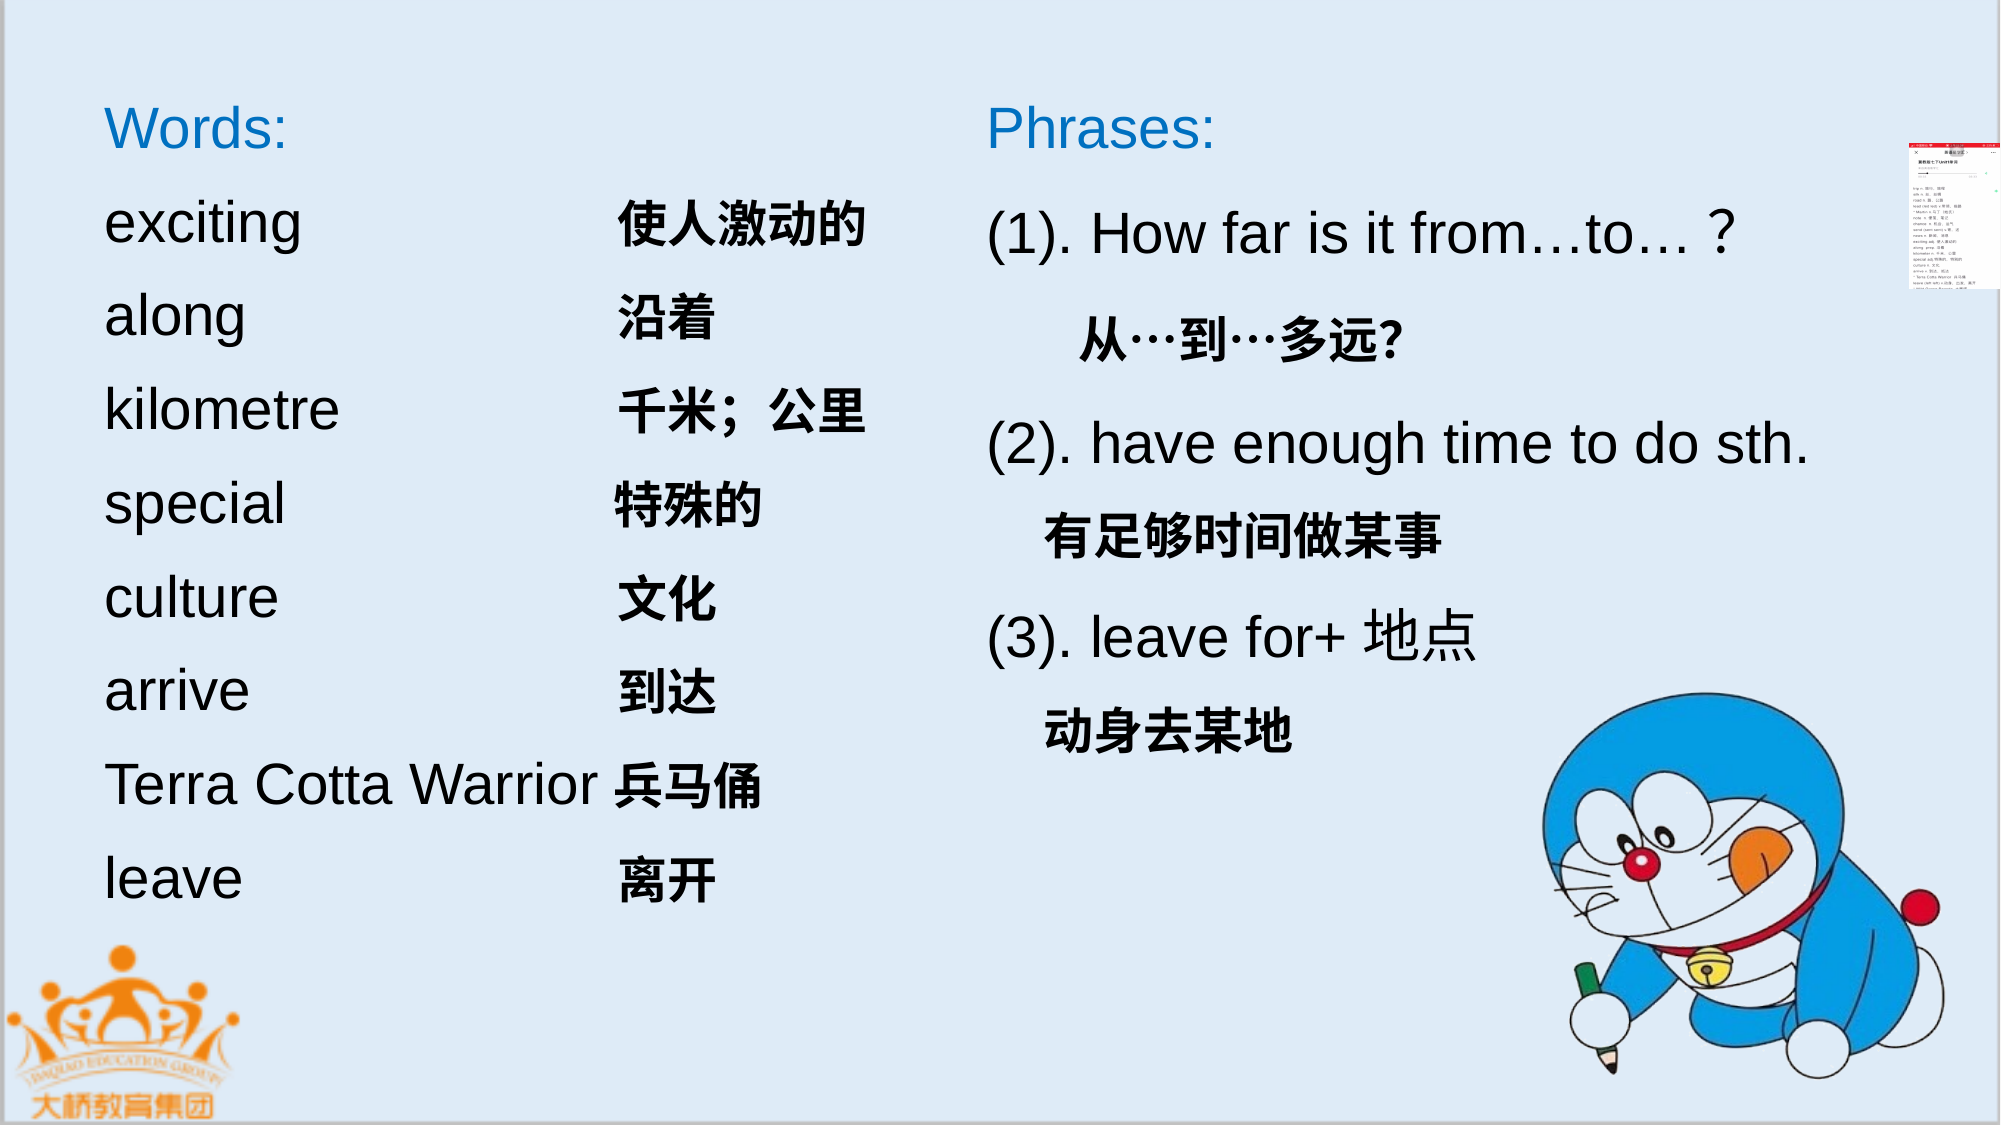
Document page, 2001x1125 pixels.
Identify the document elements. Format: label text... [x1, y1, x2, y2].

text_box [1908, 143, 2000, 289]
text_box Words: exciting 使人激动的 along 沿着 kilometre 千米；公里 special 特殊的 culture 文化 arrive 到达 Terra Cotta Warrior兵马俑 leave 离开 [89, 58, 972, 918]
picture [0, 0, 2001, 1125]
text_box Phrases: (1). How far is it from…to…？ 从…到…多远？ (2). have enough time to do sth. 有足够时间做某事 (3). leave for+地点 动身去某地 [971, 58, 1986, 767]
